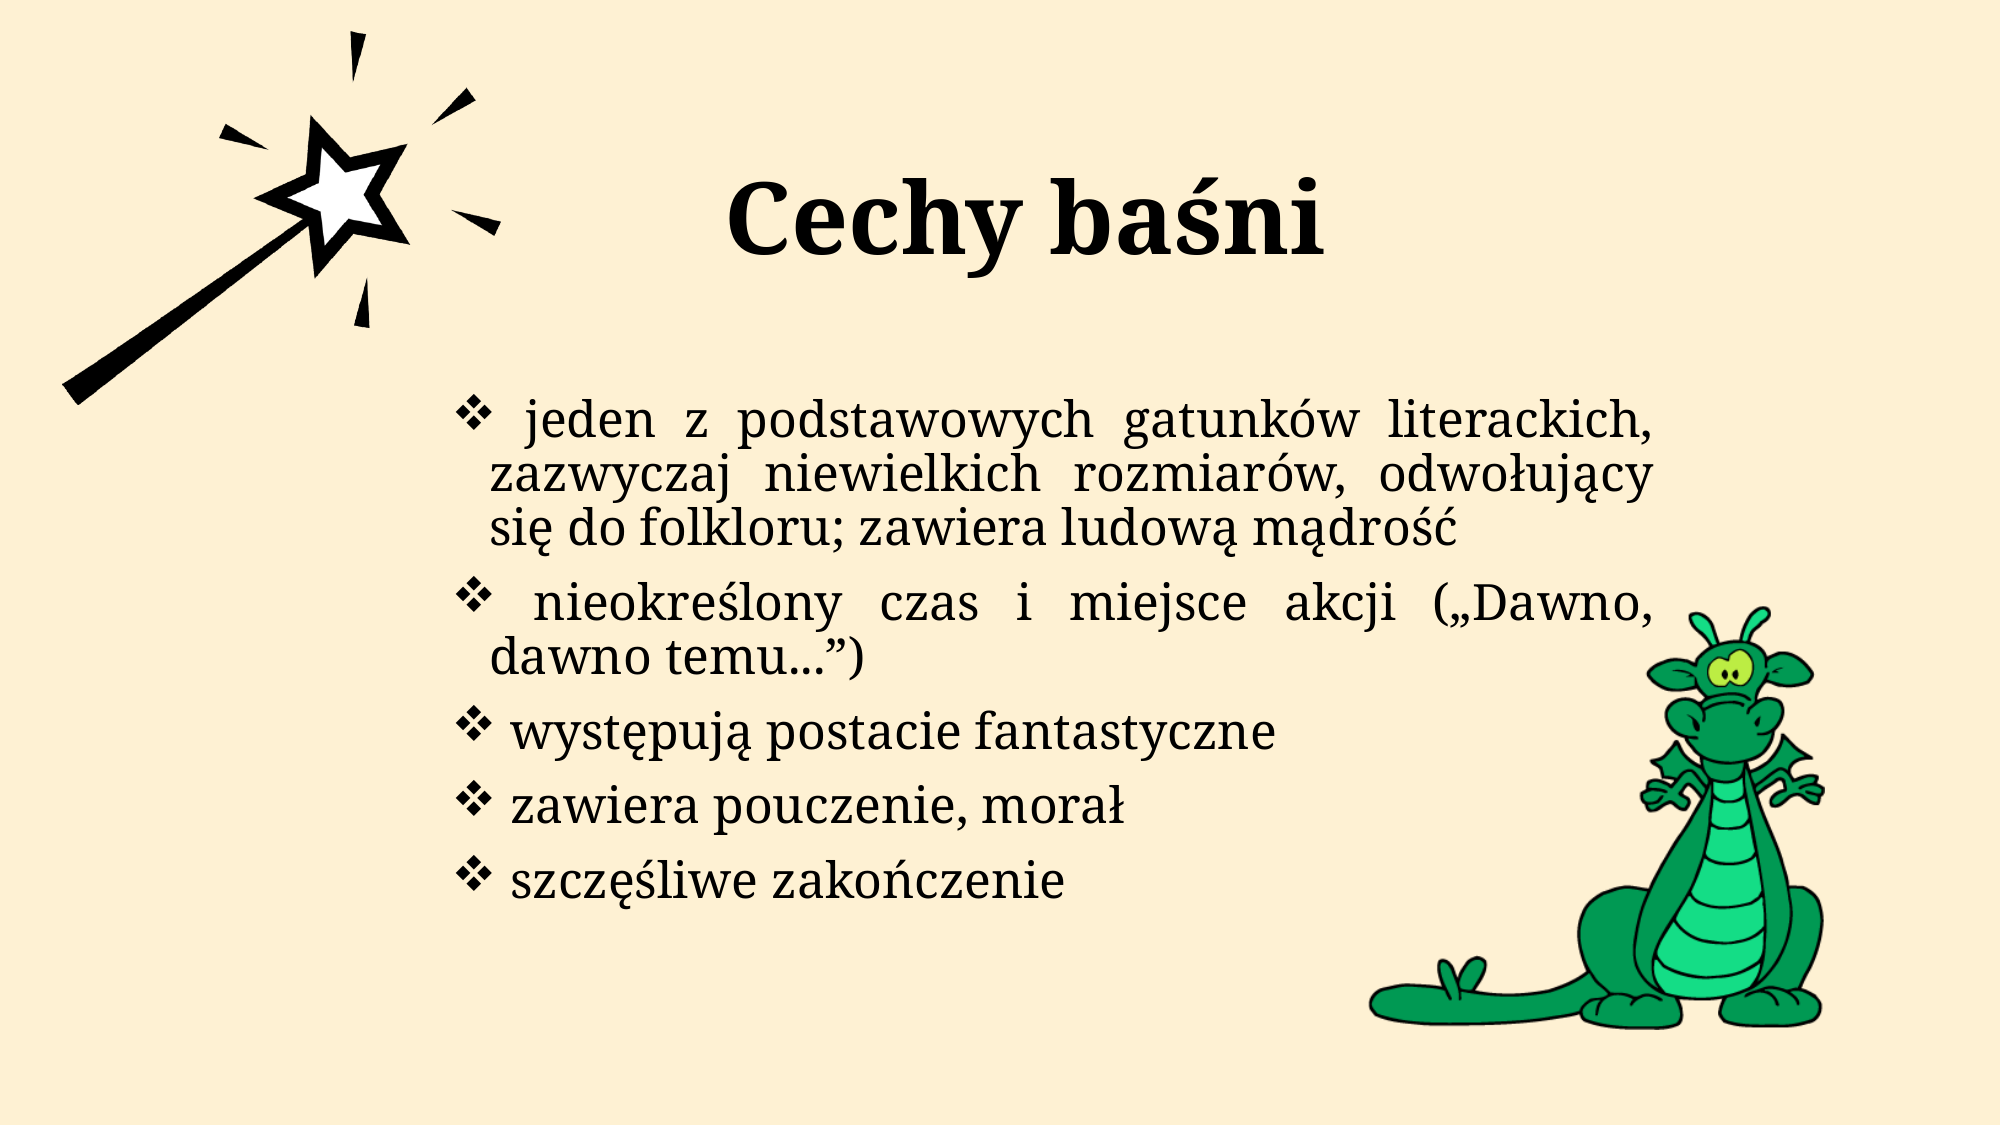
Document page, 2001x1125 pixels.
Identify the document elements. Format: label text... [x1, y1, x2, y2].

picture [1366, 605, 1825, 1030]
title Cechy baśni [501, 113, 1888, 331]
list jeden z podstawowych gatunków literackich, zazwyczaj niewielkich rozmiarów, odwołujący się do folkloru; zawiera ludową mądrość nieokreślony czas i miejsce akcji („Dawno, dawno temu...”) występują postacie fantastyczne zawiera pouczenie, morał szczęśliwe zakończenie [436, 386, 1669, 1125]
picture [62, 31, 501, 405]
text_box [975, 537, 1025, 588]
